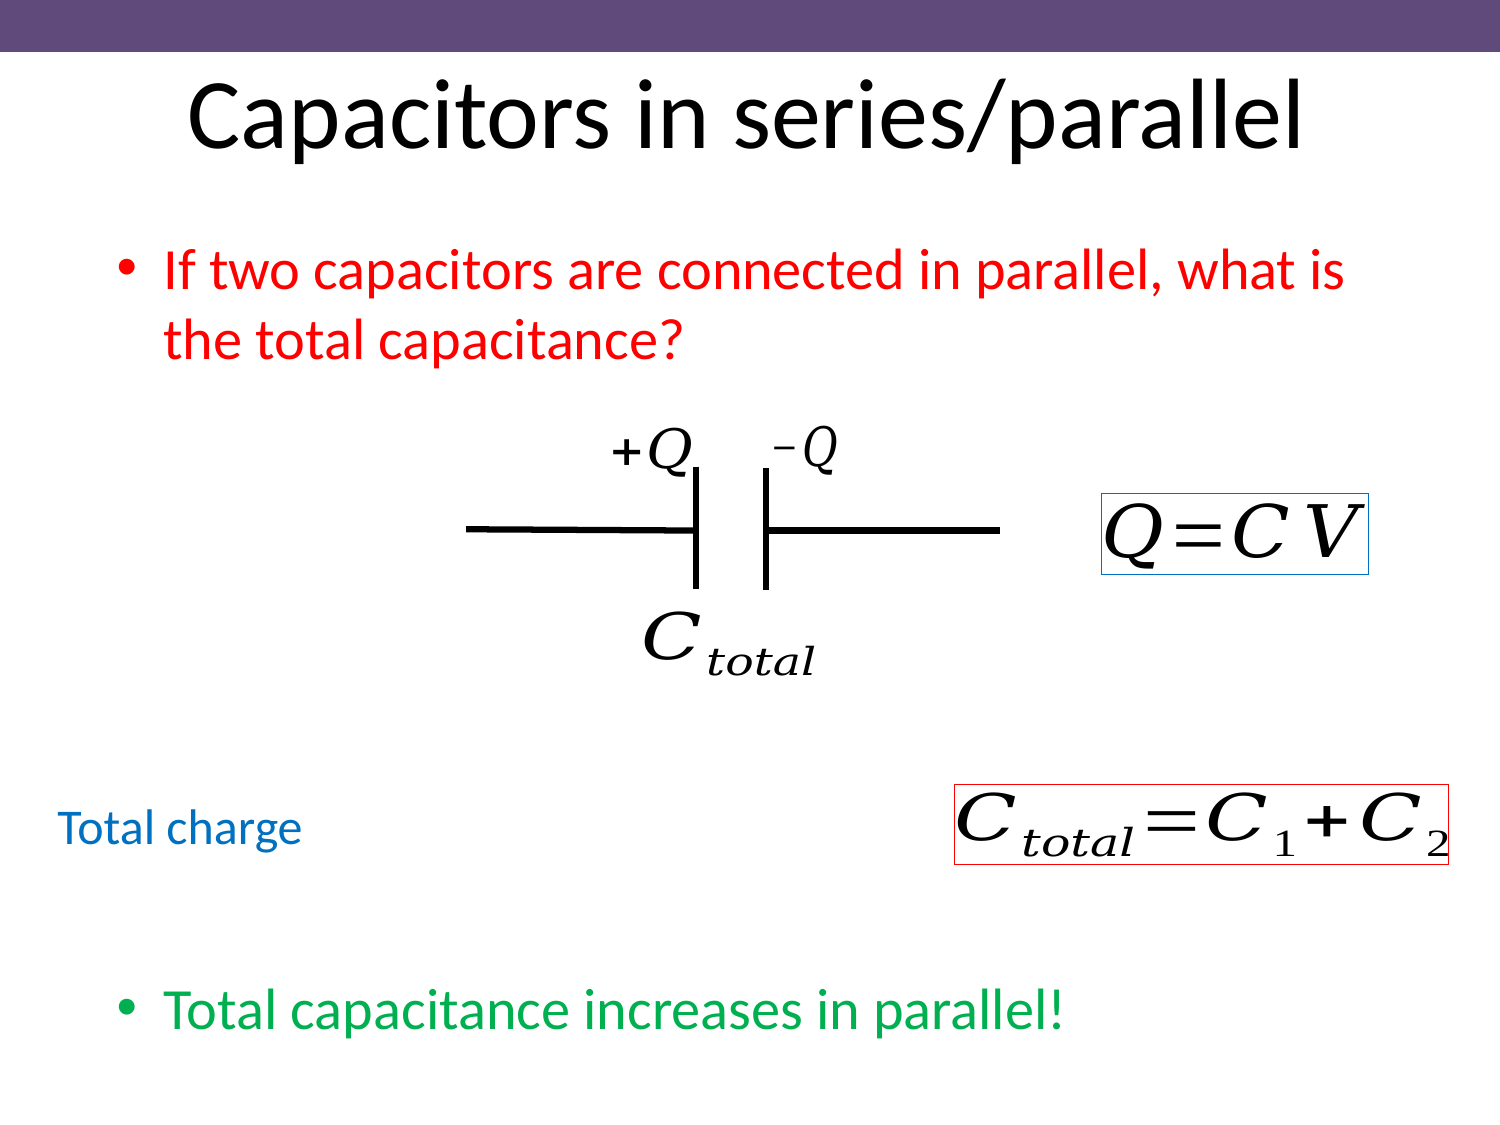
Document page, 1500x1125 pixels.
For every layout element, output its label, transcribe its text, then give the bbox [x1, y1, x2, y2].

text_box Capacitors in series/parallel [0, 45, 1495, 172]
text_box If two capacitors are connected in parallel, what is the total capacitance? Total capacitance increases in parallel! [101, 224, 1386, 1049]
text_box [0, 0, 1500, 52]
